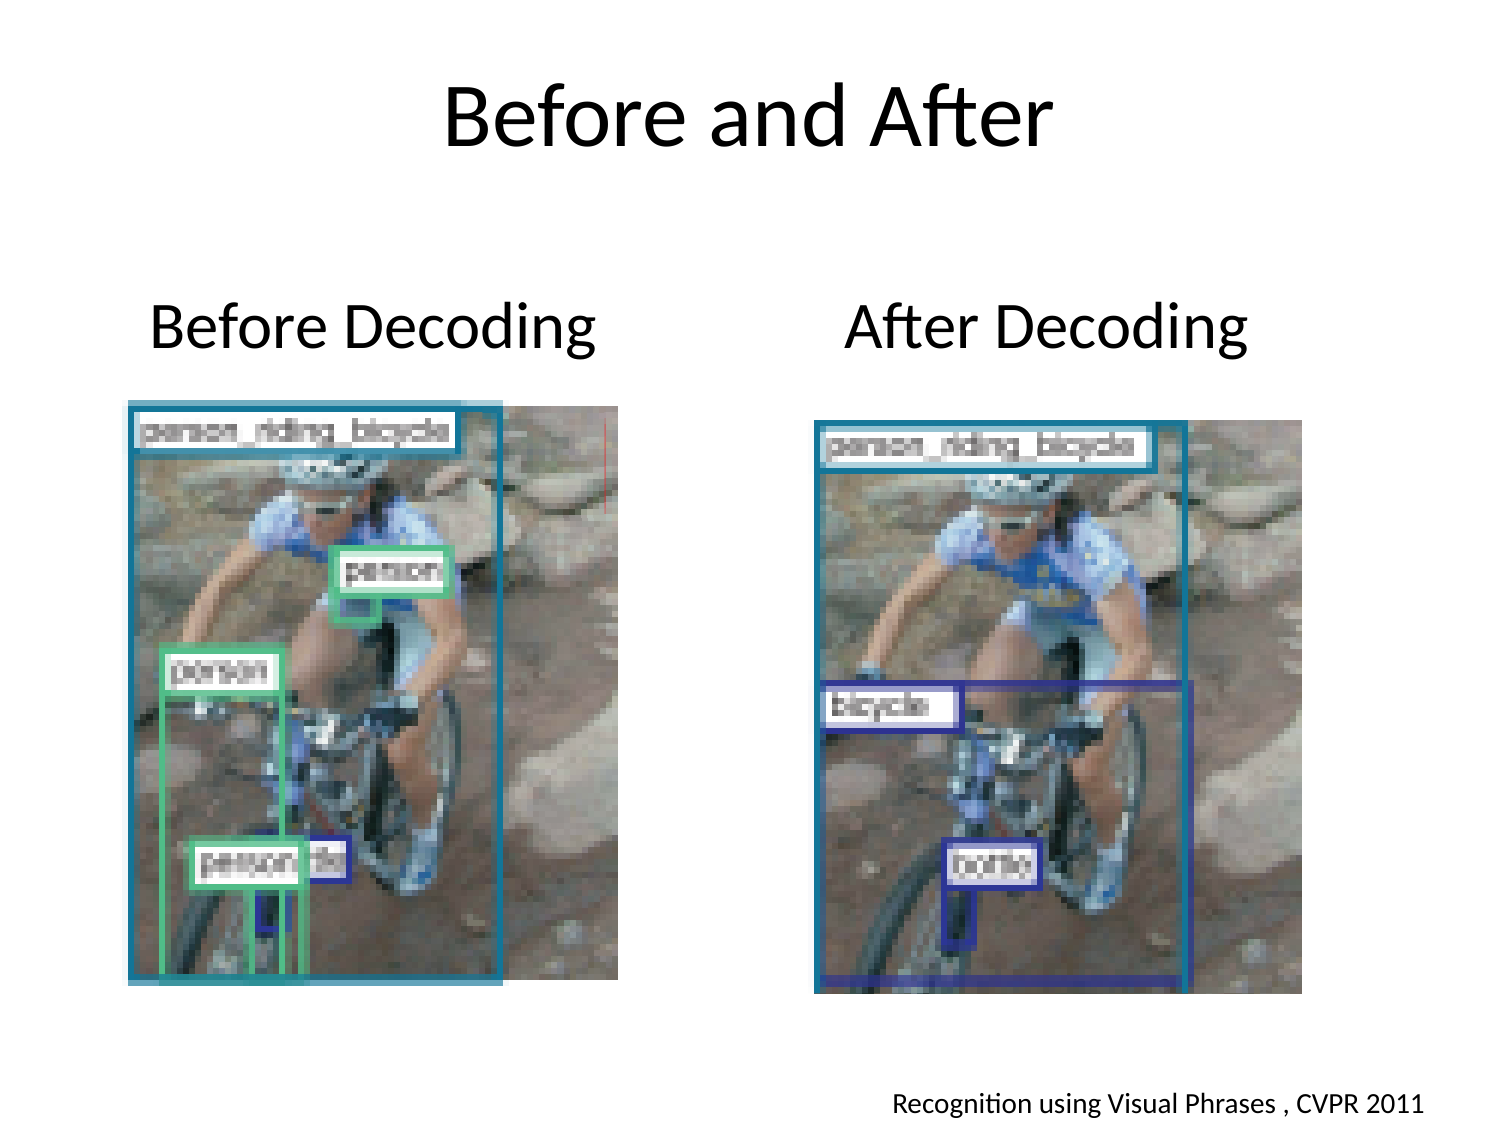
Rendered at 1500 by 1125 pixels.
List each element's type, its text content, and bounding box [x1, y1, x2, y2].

text_box Recognition using Visual Phrases , CVPR 2011 [877, 1077, 1500, 1125]
text_box Before Decoding [105, 274, 642, 370]
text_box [108, 399, 642, 994]
picture [794, 414, 1327, 994]
title Before and After [75, 15, 1425, 204]
text_box After Decoding [778, 274, 1315, 370]
